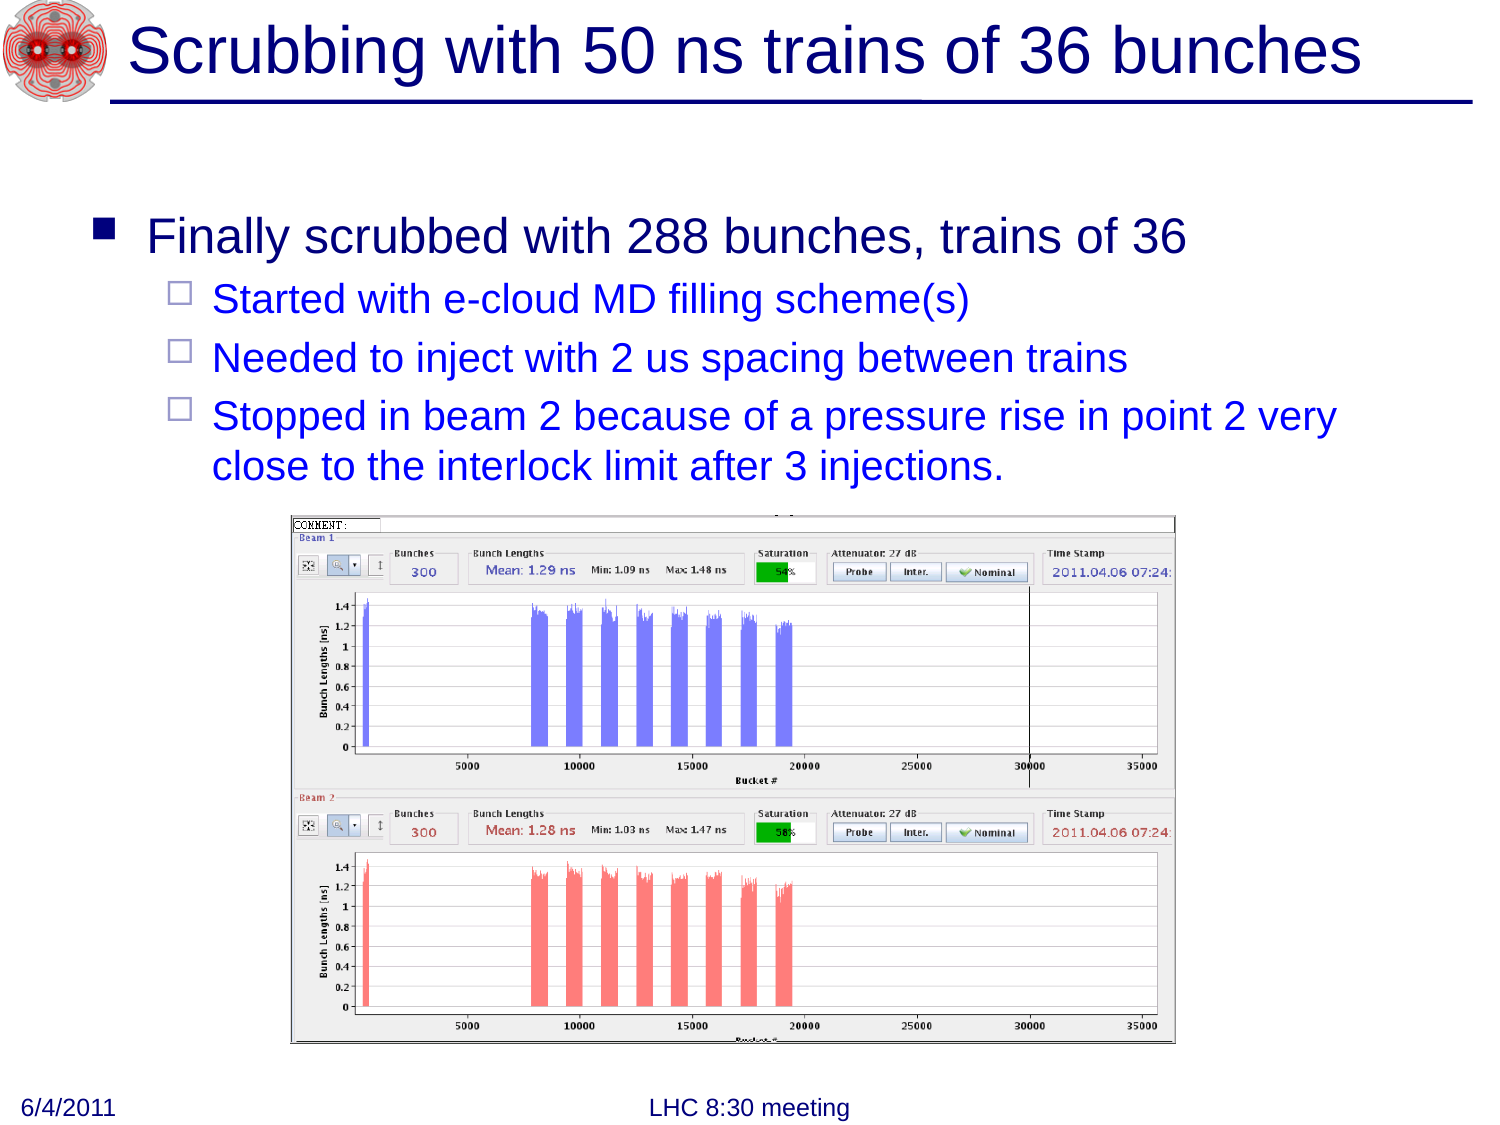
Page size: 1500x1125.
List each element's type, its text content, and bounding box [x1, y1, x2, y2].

title Scrubbing with 50 ns trains of 36 bunches [111, 3, 1463, 91]
list Finally scrubbed with 288 bunches, trains of 36 Started with e-cloud MD filling scheme(s) Needed to inject with 2 us spacing between trains Stopped in beam 2 because of a pressure rise in point 2 very close to the interlock limit after 3 injections. [74, 196, 1426, 540]
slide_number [5, 1085, 356, 1125]
picture [0, 0, 108, 103]
footer LHC 8:30 meeting [512, 1087, 988, 1125]
picture [288, 514, 1176, 1046]
